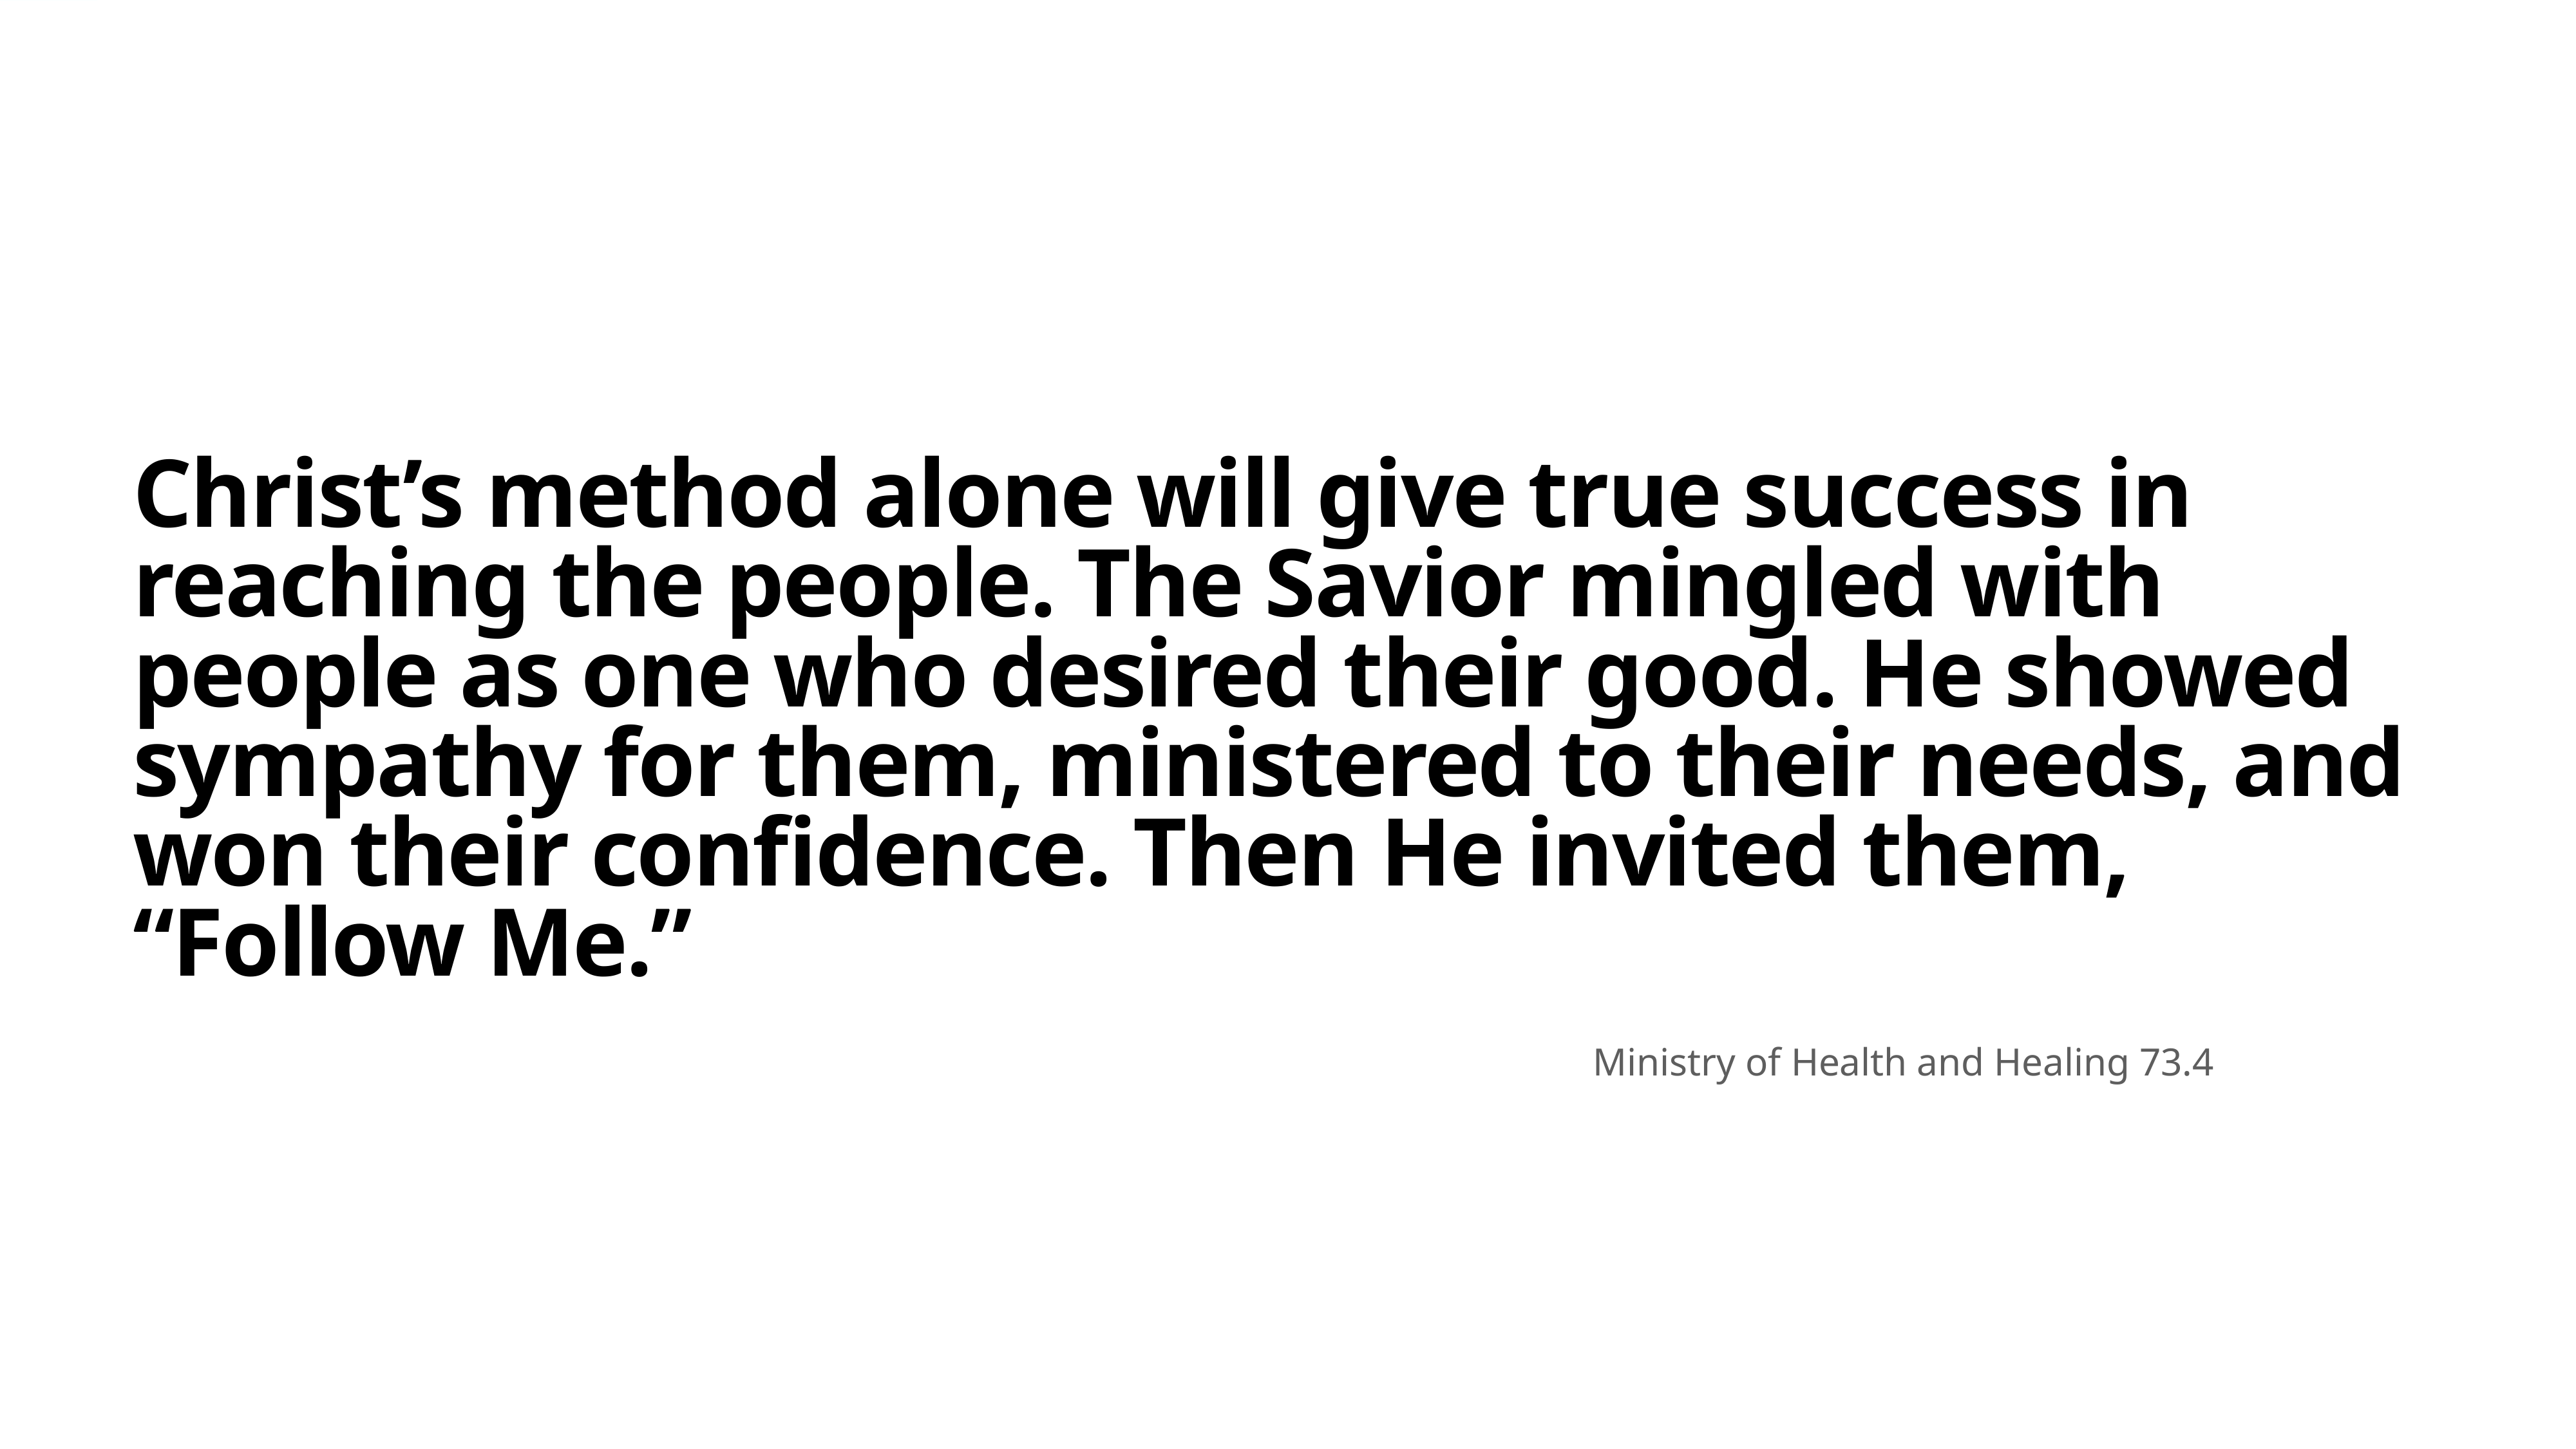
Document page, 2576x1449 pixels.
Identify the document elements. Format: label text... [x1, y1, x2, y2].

text_box Ministry of Health and Healing 73.4 [1587, 1032, 2220, 1088]
title Christ’s method alone will give true success in reaching the people. The Savior mingled with people as one who desired their good. He showed sympathy for them, ministered to their needs, and won their confidence. Then He invited them, “Follow Me.” [127, 478, 2449, 971]
